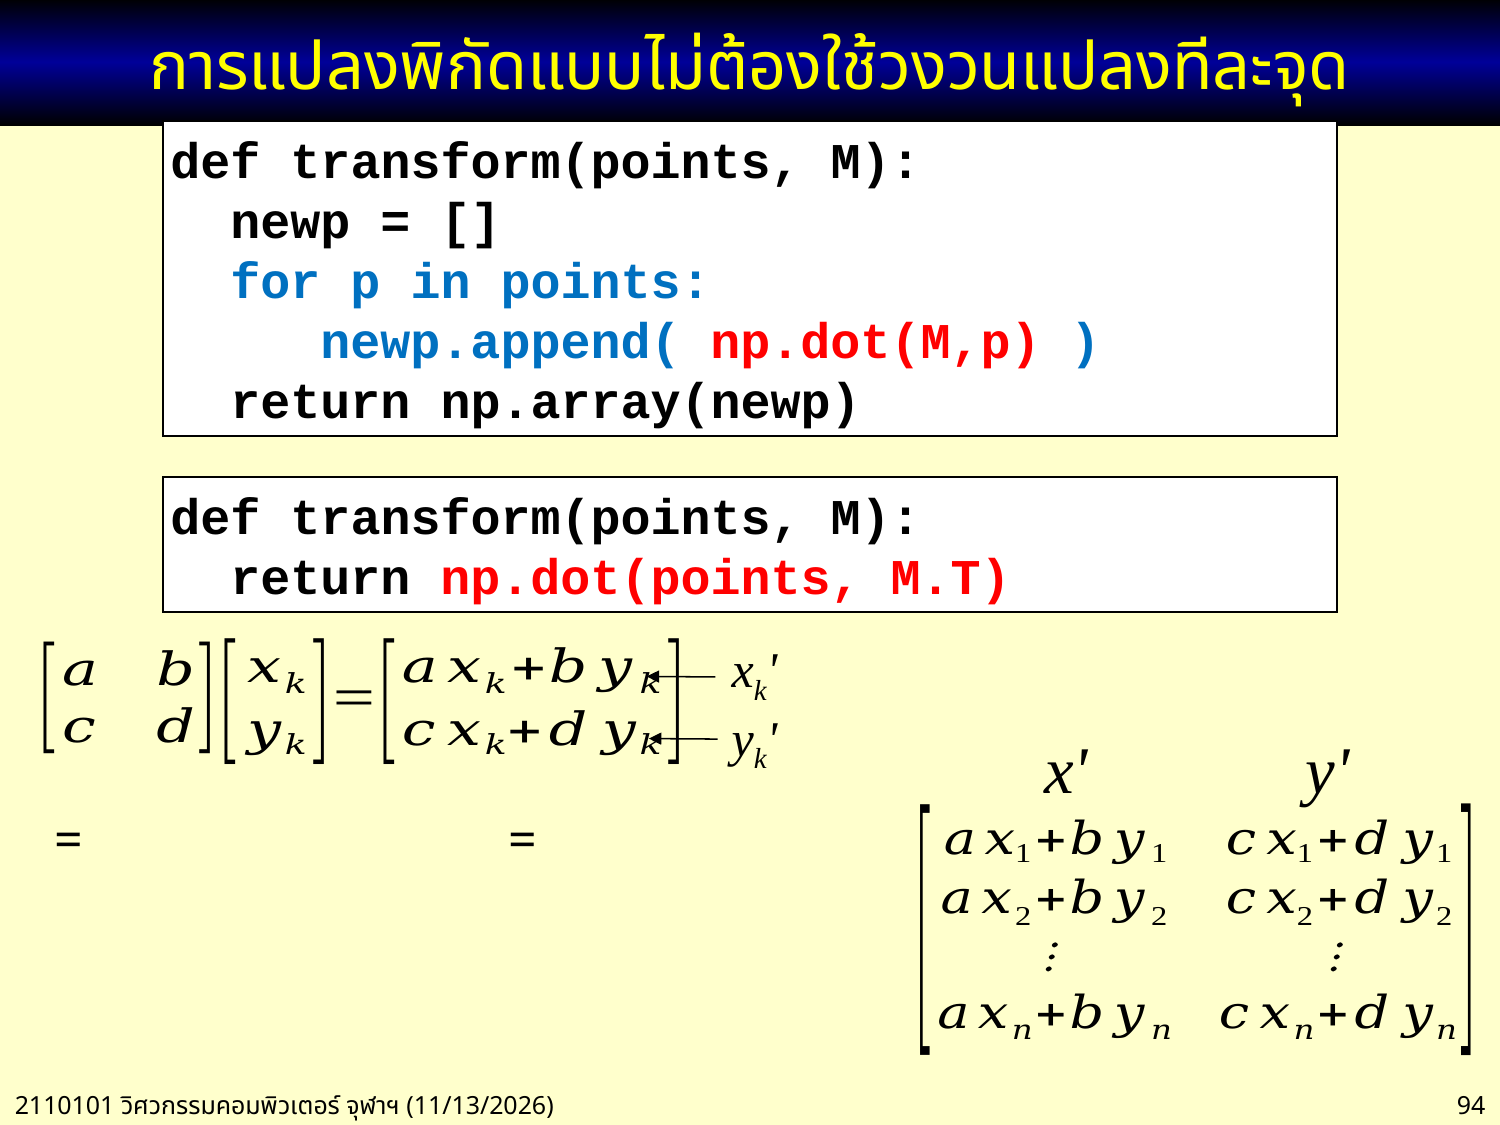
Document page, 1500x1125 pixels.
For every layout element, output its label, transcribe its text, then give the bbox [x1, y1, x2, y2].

title การแปลงพิกัดแบบไม่ต้องใช้วงวนแปลงทีละจุด [0, 0, 1500, 126]
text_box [39, 630, 795, 768]
text_box def transform(points, M): newp = [] for p in points: newp.append( np.dot(M,p) ) return np.array(newp) [162, 120, 1337, 437]
text_box def transform(points, M): return np.dot(points, M.T) [162, 477, 1337, 613]
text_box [916, 718, 1477, 1057]
